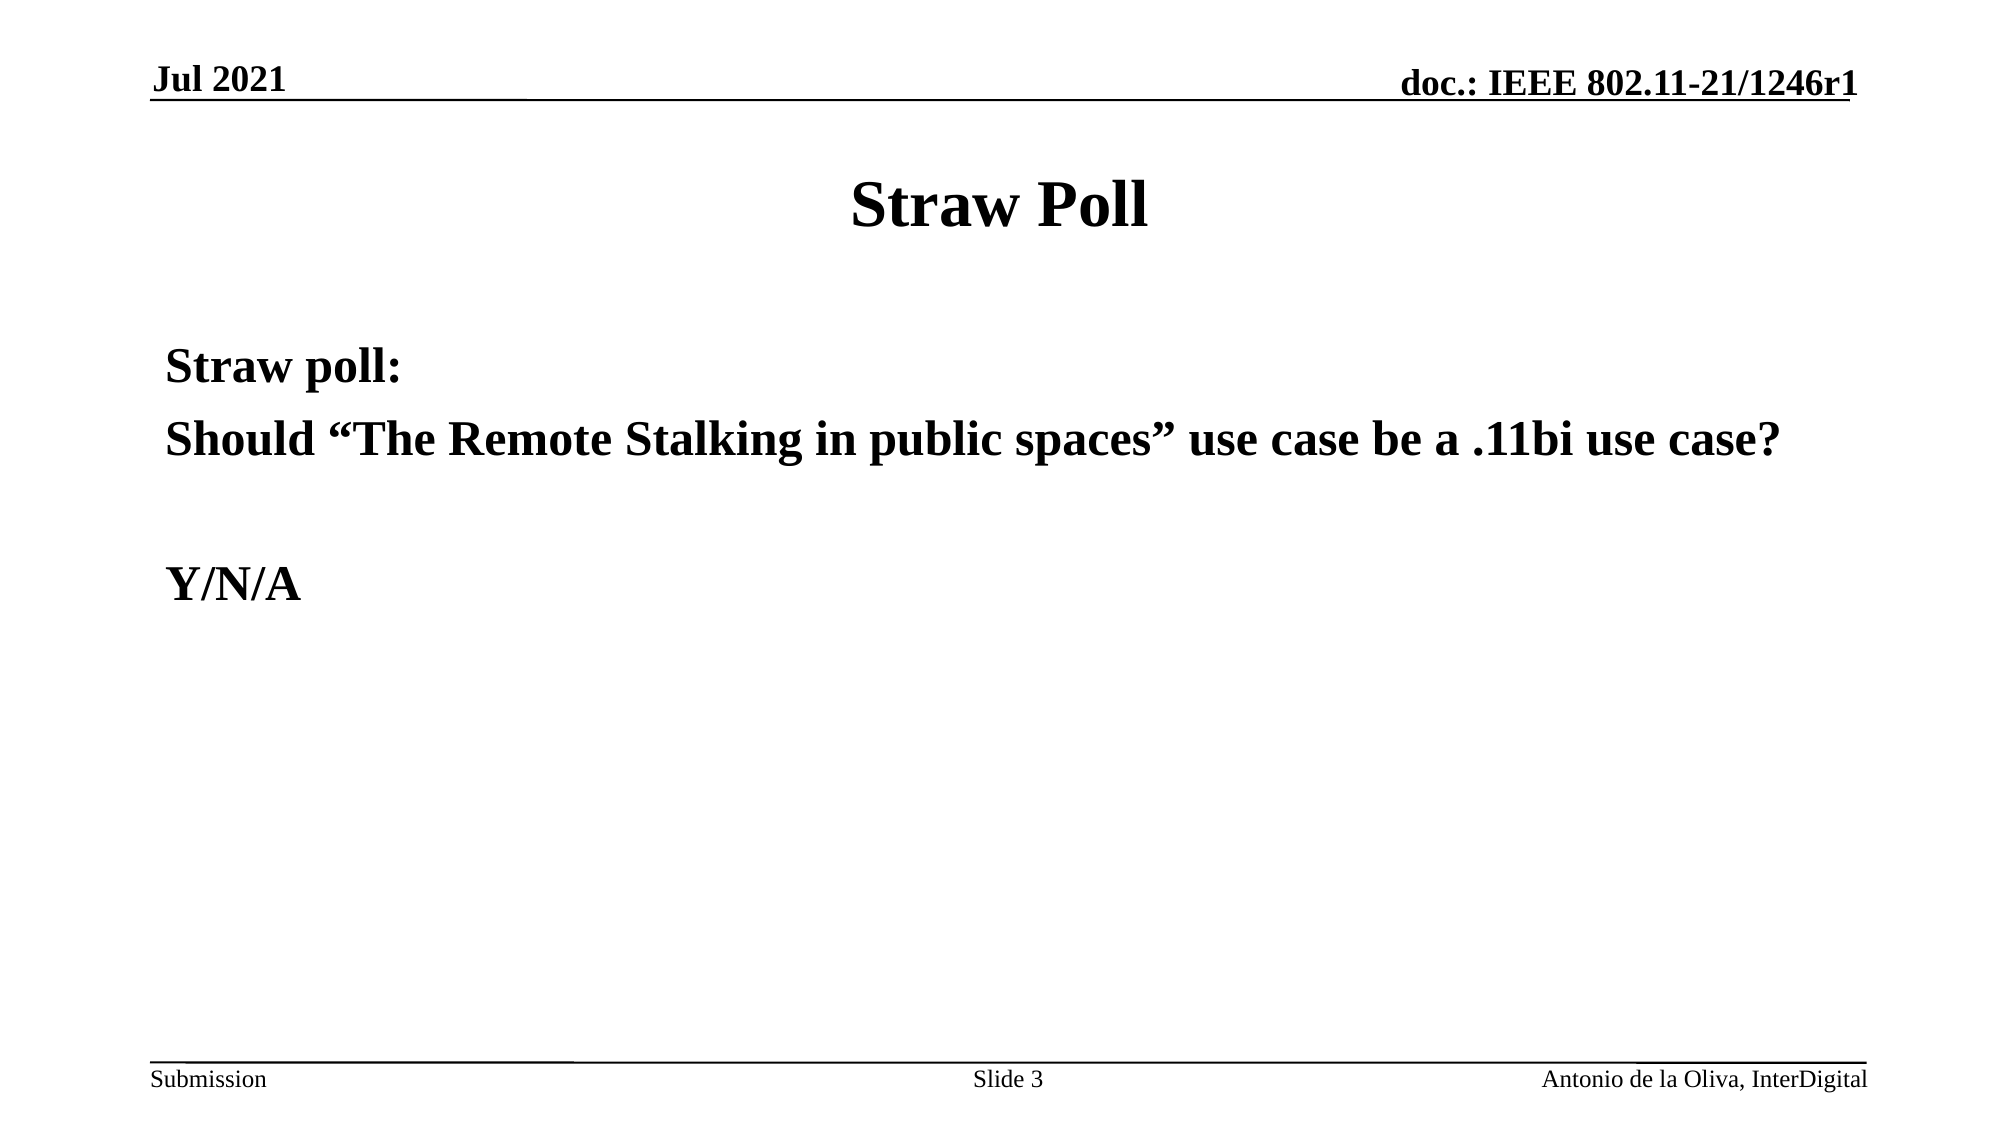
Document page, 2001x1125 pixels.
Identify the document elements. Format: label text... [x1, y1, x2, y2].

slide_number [152, 54, 563, 100]
footer Antonio de la Oliva, InterDigital [1171, 1061, 1869, 1093]
title Straw Poll [149, 112, 1850, 288]
slide_number Slide 3 [950, 1061, 1067, 1123]
list Straw poll: Should “The Remote Stalking in public spaces” use case be a .11bi use case? Y/N/A [149, 324, 1850, 1000]
